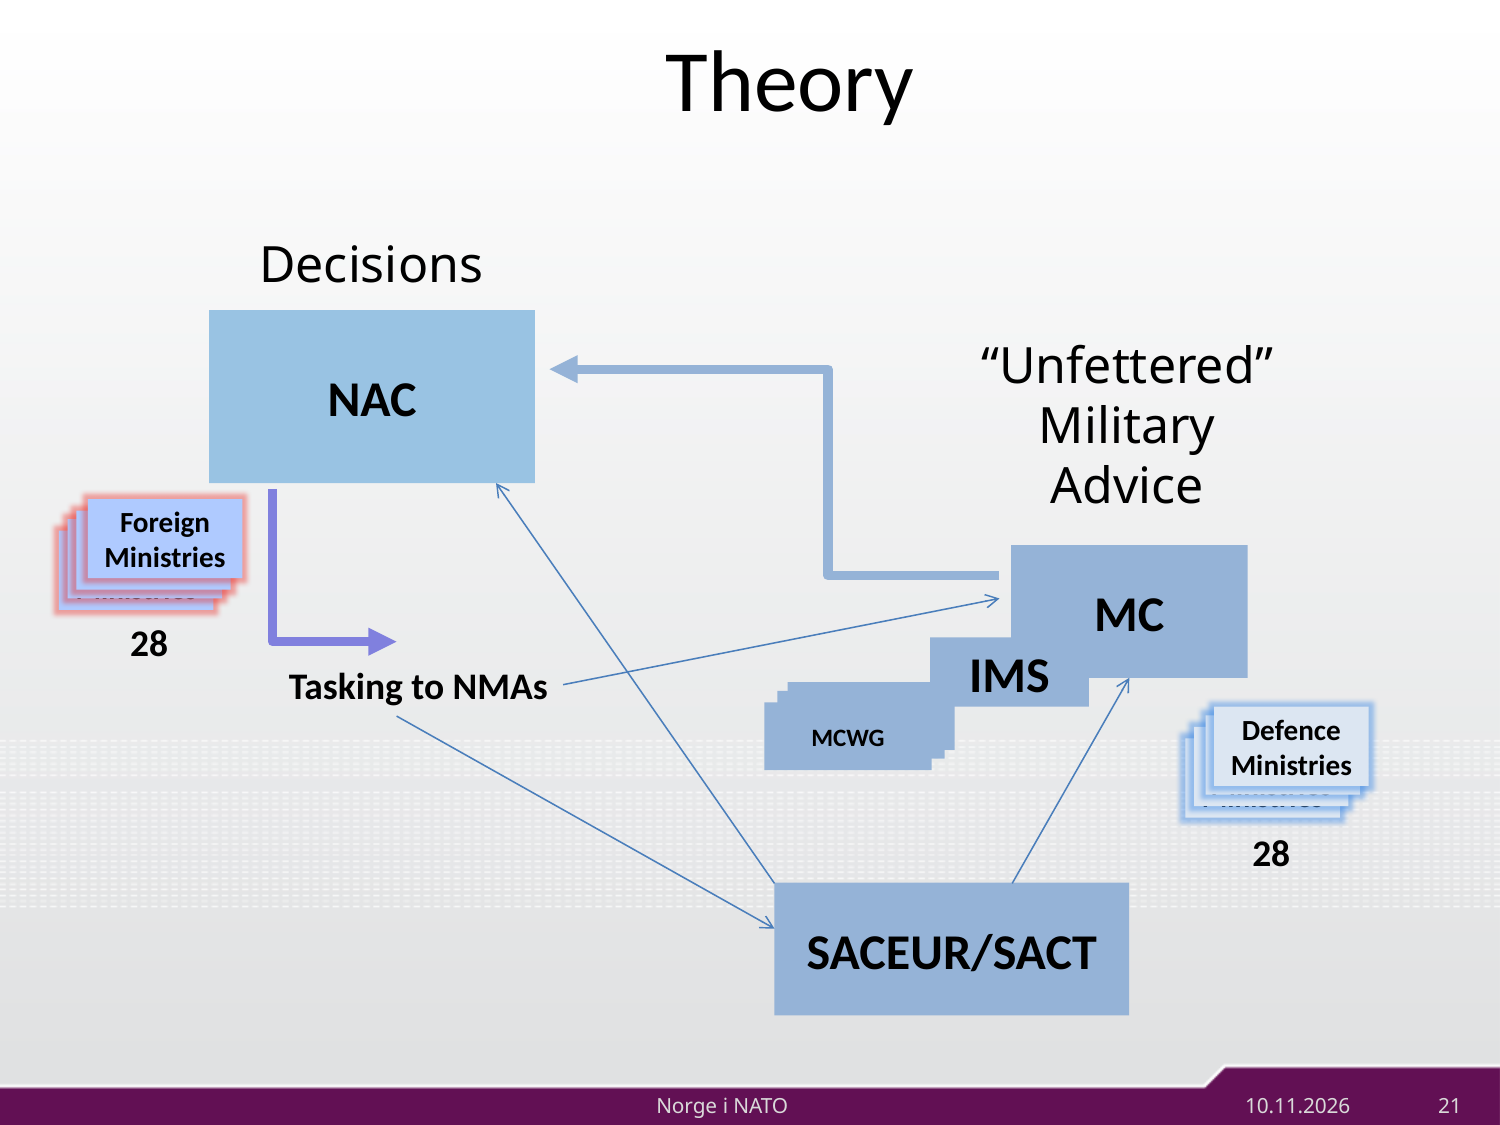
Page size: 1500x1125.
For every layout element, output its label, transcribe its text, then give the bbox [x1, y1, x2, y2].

text_box NAC [209, 310, 535, 484]
text_box MCWG [780, 702, 932, 771]
text_box Decisions [244, 225, 499, 300]
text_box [396, 715, 775, 929]
text_box Foreign Ministries [87, 499, 243, 579]
text_box “Unfettered” Military Advice [966, 325, 1288, 521]
text_box [549, 363, 1000, 576]
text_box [1011, 677, 1130, 884]
text_box Tasking to NMAs [273, 654, 490, 715]
text_box 28 [115, 611, 184, 672]
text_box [495, 482, 775, 715]
text_box SACEUR/SACT [774, 882, 1130, 1016]
picture [0, 1, 1500, 1125]
text_box IMS [955, 637, 1089, 707]
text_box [564, 598, 1000, 686]
text_box MCWG [945, 694, 955, 750]
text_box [1185, 706, 1369, 818]
text_box 28 [1237, 827, 1306, 882]
text_box Defence Ministries [58, 530, 214, 610]
text_box [76, 510, 231, 590]
title Theory [138, 0, 1441, 171]
text_box [272, 488, 397, 648]
text_box MCWG [780, 694, 945, 759]
text_box MC [1011, 545, 1248, 678]
